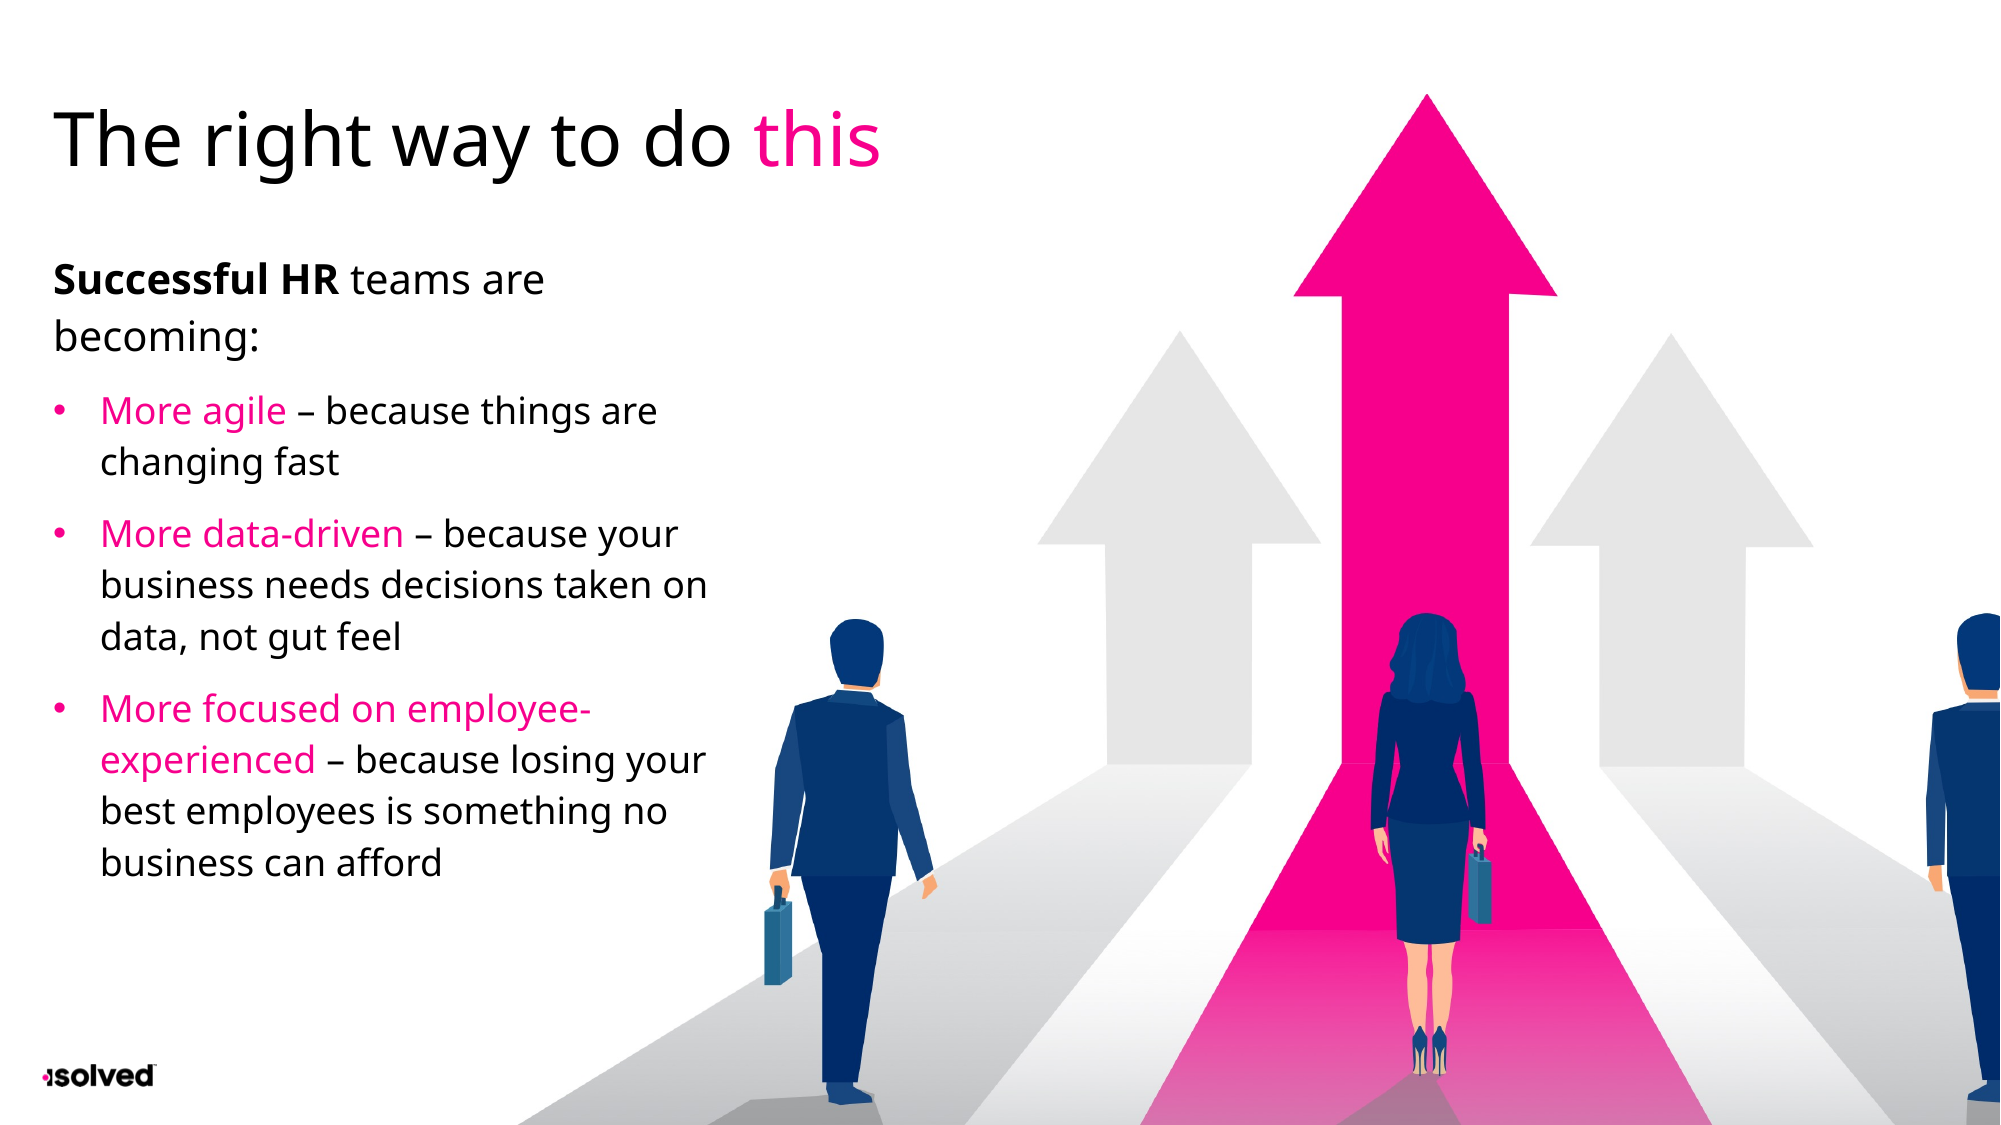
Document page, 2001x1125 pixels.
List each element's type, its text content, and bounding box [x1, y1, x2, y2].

list Successful HR teams are becoming: More agile – because things are changing fast More data-driven – because your business needs decisions taken on data, not gut feel More focused on employee-experienced – because losing your best employees is something no business can afford [38, 238, 517, 675]
text_box The right way to do this [38, 94, 517, 181]
picture [42, 1064, 157, 1087]
picture [517, 93, 2000, 1125]
